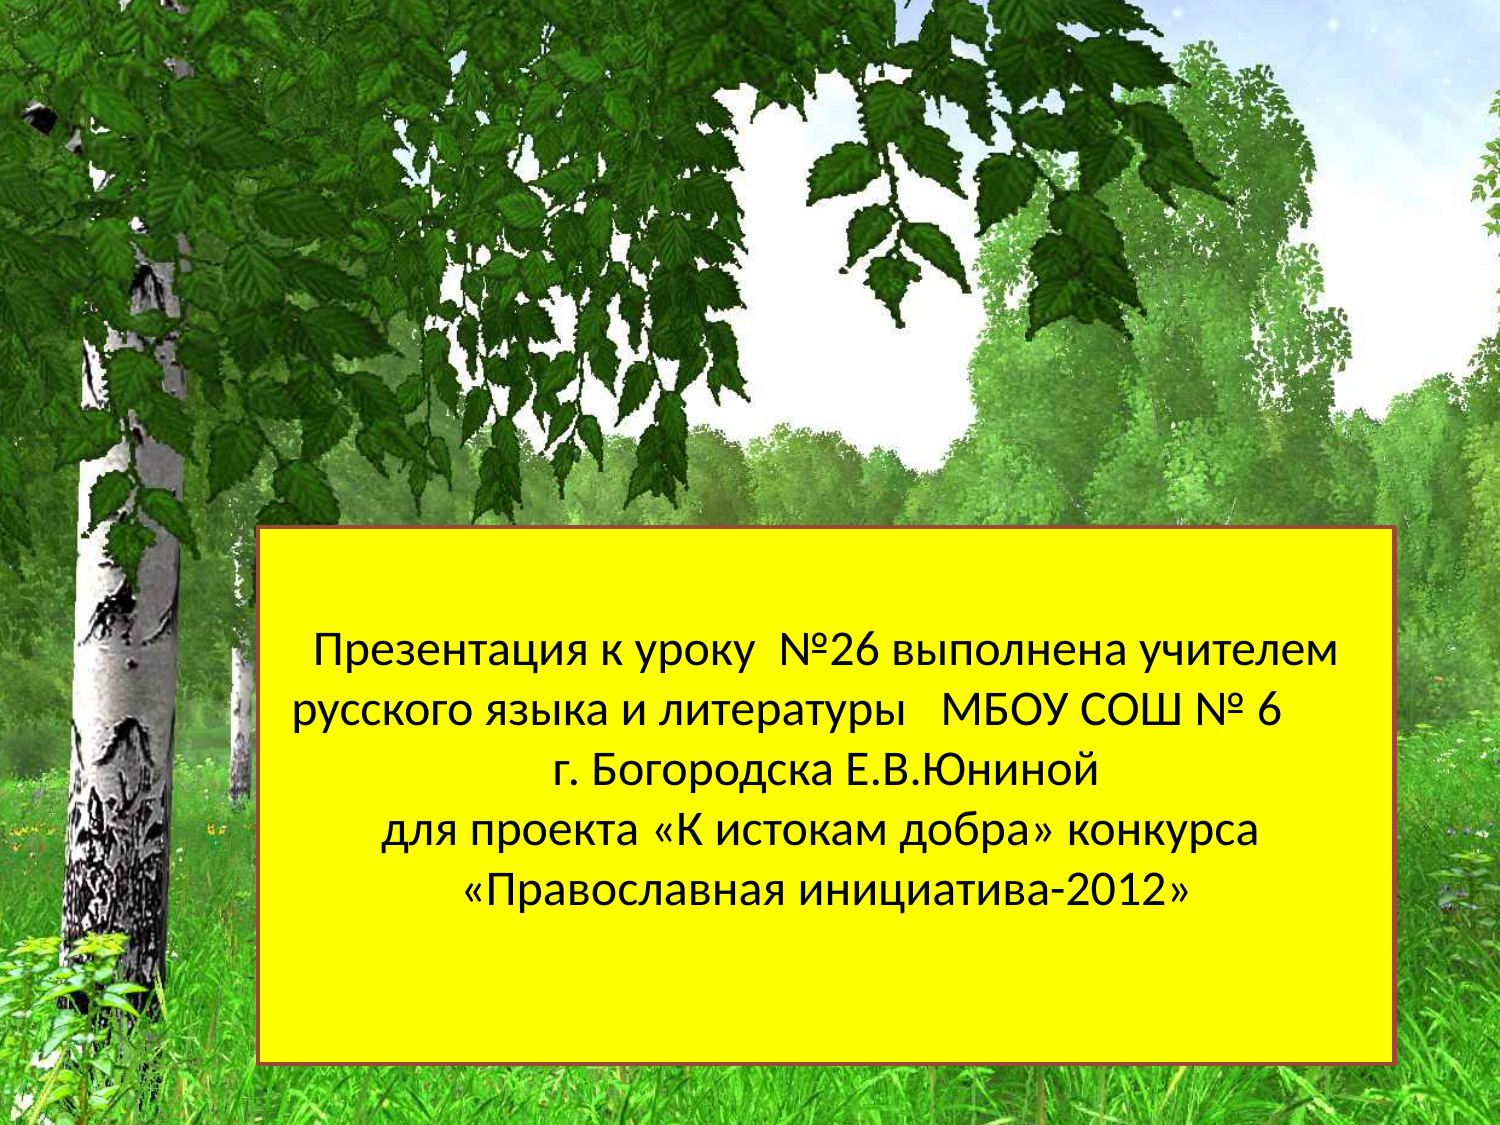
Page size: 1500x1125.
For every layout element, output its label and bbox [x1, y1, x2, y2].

list [0, 0, 1500, 1125]
